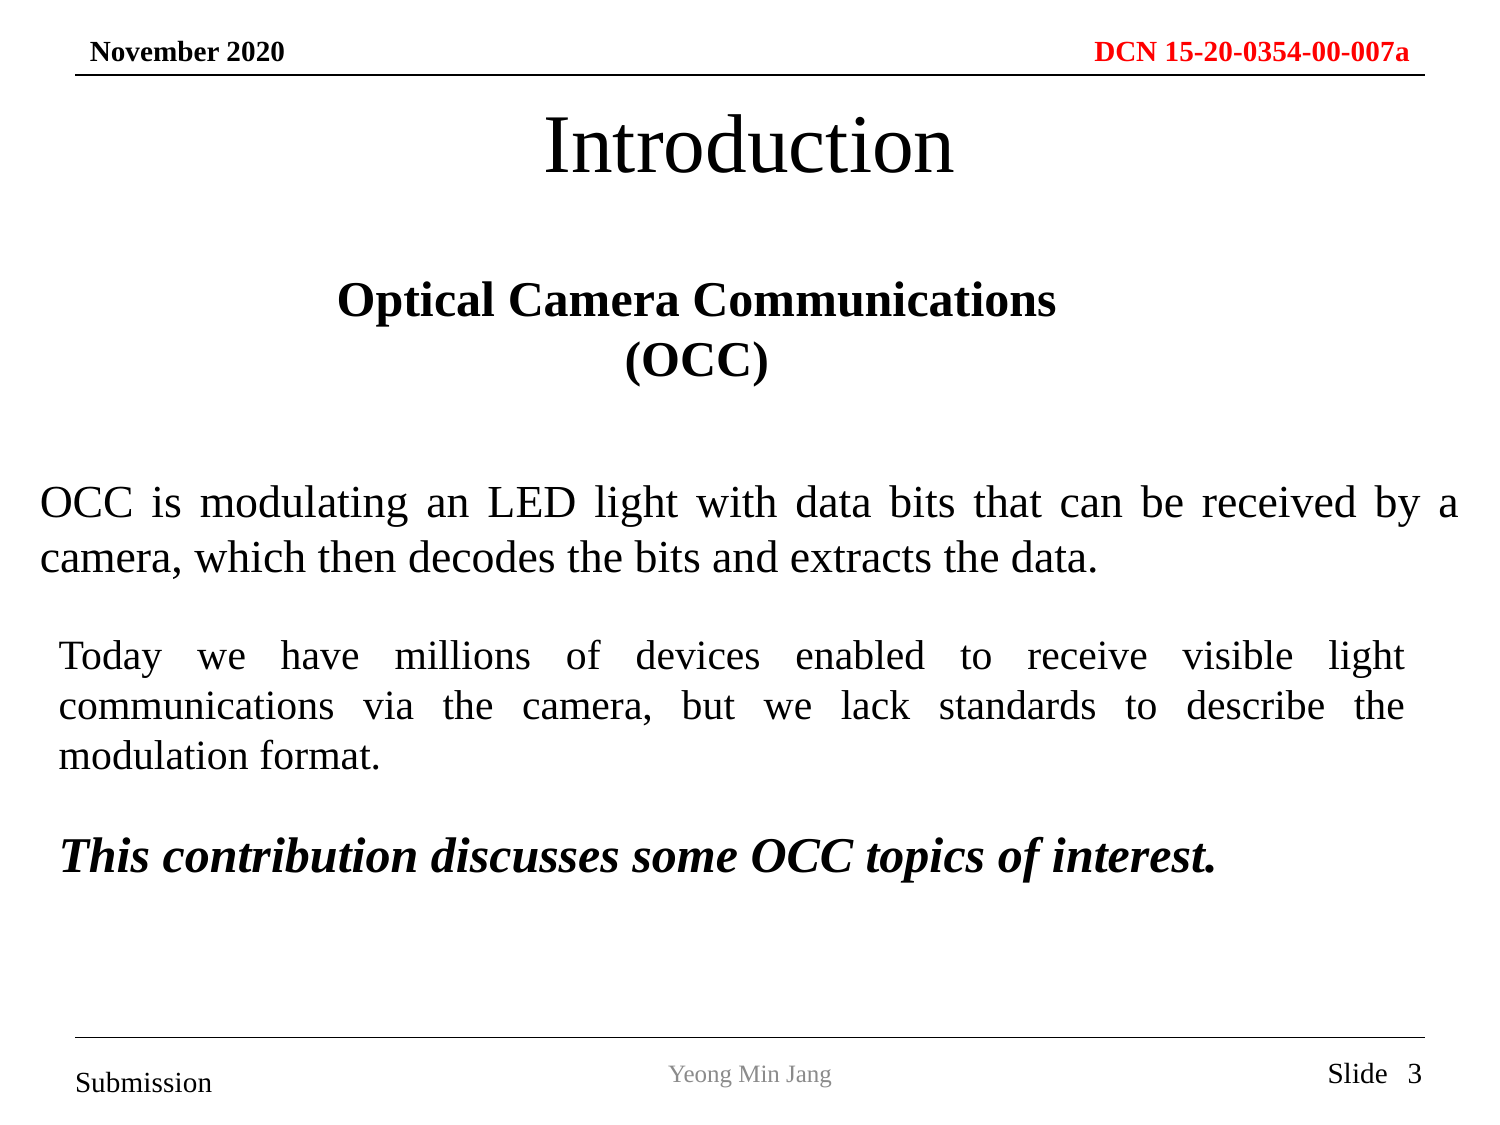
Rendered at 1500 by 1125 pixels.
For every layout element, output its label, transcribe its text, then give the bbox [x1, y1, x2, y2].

title Introduction [75, 45, 1425, 233]
text_box OCC is modulating an LED light with data bits that can be received by a camera, which then decodes the bits and extracts the data. [24, 464, 1475, 590]
text_box Optical Camera Communications (OCC) [300, 259, 1094, 394]
text_box Today we have millions of devices enabled to receive visible light communications via the camera, but we lack standards to describe the modulation format. This contribution discusses some OCC topics of interest. [43, 620, 1421, 890]
